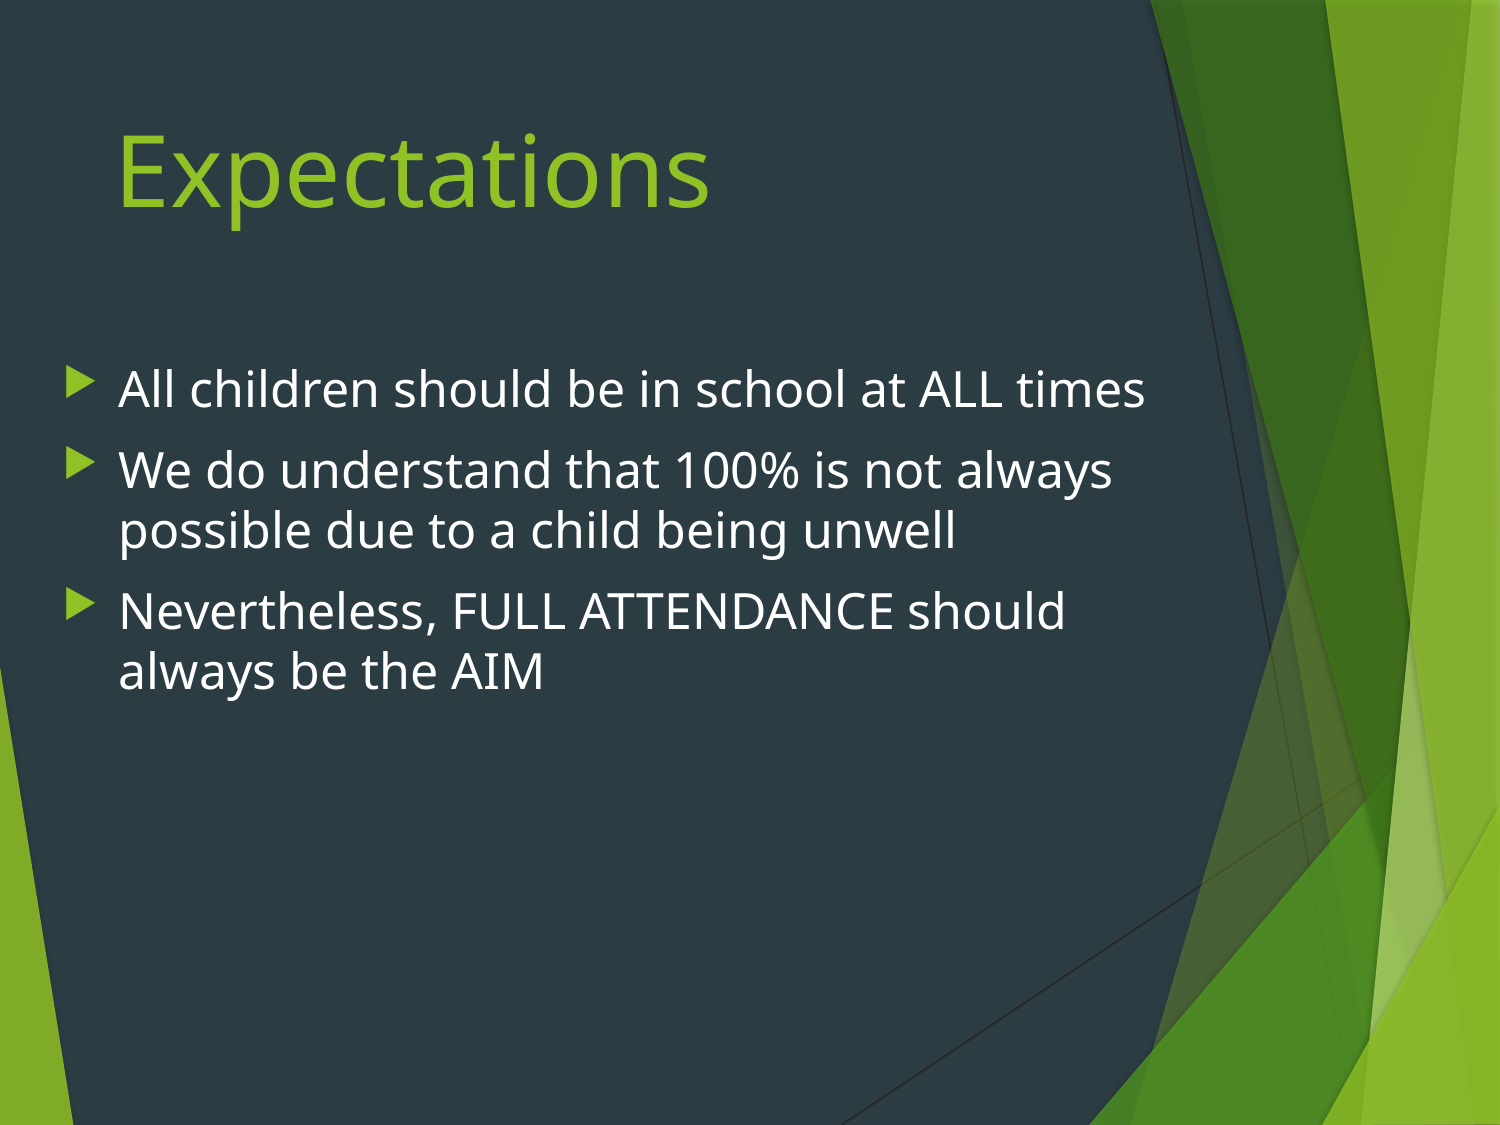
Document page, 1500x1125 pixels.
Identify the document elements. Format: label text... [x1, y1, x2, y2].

title Expectations [99, 99, 1142, 317]
list All children should be in school at ALL times We do understand that 100% is not always possible due to a child being unwell Nevertheless, FULL ATTENDANCE should always be the AIM [47, 349, 1194, 987]
